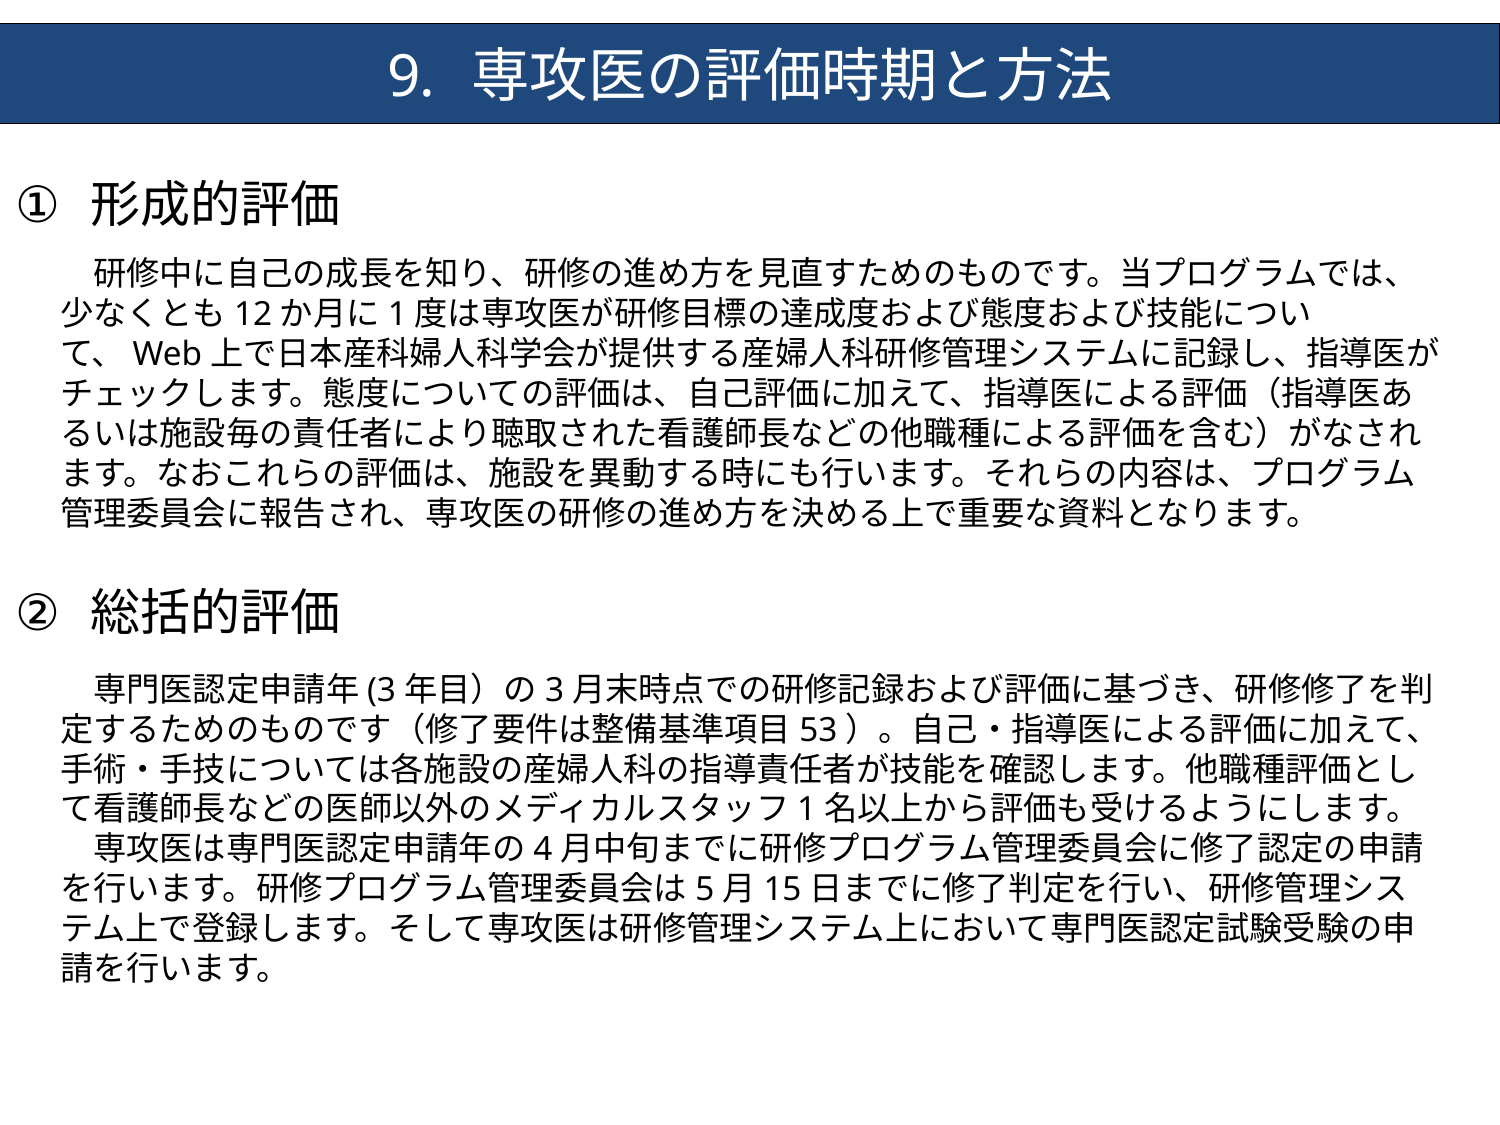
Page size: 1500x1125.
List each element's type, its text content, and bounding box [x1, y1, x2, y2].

text_box 専攻医の評価時期と方法 [0, 23, 1500, 124]
text_box 専門医認定申請年(3年目）の3月末時点での研修記録および評価に基づき、研修修了を判定するためのものです（修了要件は整備基準項目53）。自己・指導医による評価に加えて、手術・手技については各施設の産婦人科の指導責任者が技能を確認します。他職種評価として看護師長などの医師以外のメディカルスタッフ1名以上から評価も受けるようにします。 専攻医は専門医認定申請年の4月中旬までに研修プログラム管理委員会に修了認定の申請を行います。研修プログラム管理委員会は5月15日までに修了判定を行い、研修管理システム上で登録します。そして専攻医は研修管理システム上において専門医認定試験受験の申請を行います。 [45, 660, 1455, 995]
text_box 研修中に自己の成長を知り、研修の進め方を見直すためのものです。当プログラムでは、少なくとも12か月に1度は専攻医が研修目標の達成度および態度および技能について、Web上で日本産科婦人科学会が提供する産婦人科研修管理システムに記録し、指導医がチェックします。態度についての評価は、自己評価に加えて、指導医による評価（指導医あるいは施設毎の責任者により聴取された看護師長などの他職種による評価を含む）がなされます。なおこれらの評価は、施設を異動する時にも行います。それらの内容は、プログラム管理委員会に報告され、専攻医の研修の進め方を決める上で重要な資料となります。 [45, 253, 1455, 540]
text_box 総括的評価 [0, 560, 1500, 661]
text_box 形成的評価 [0, 152, 1500, 253]
